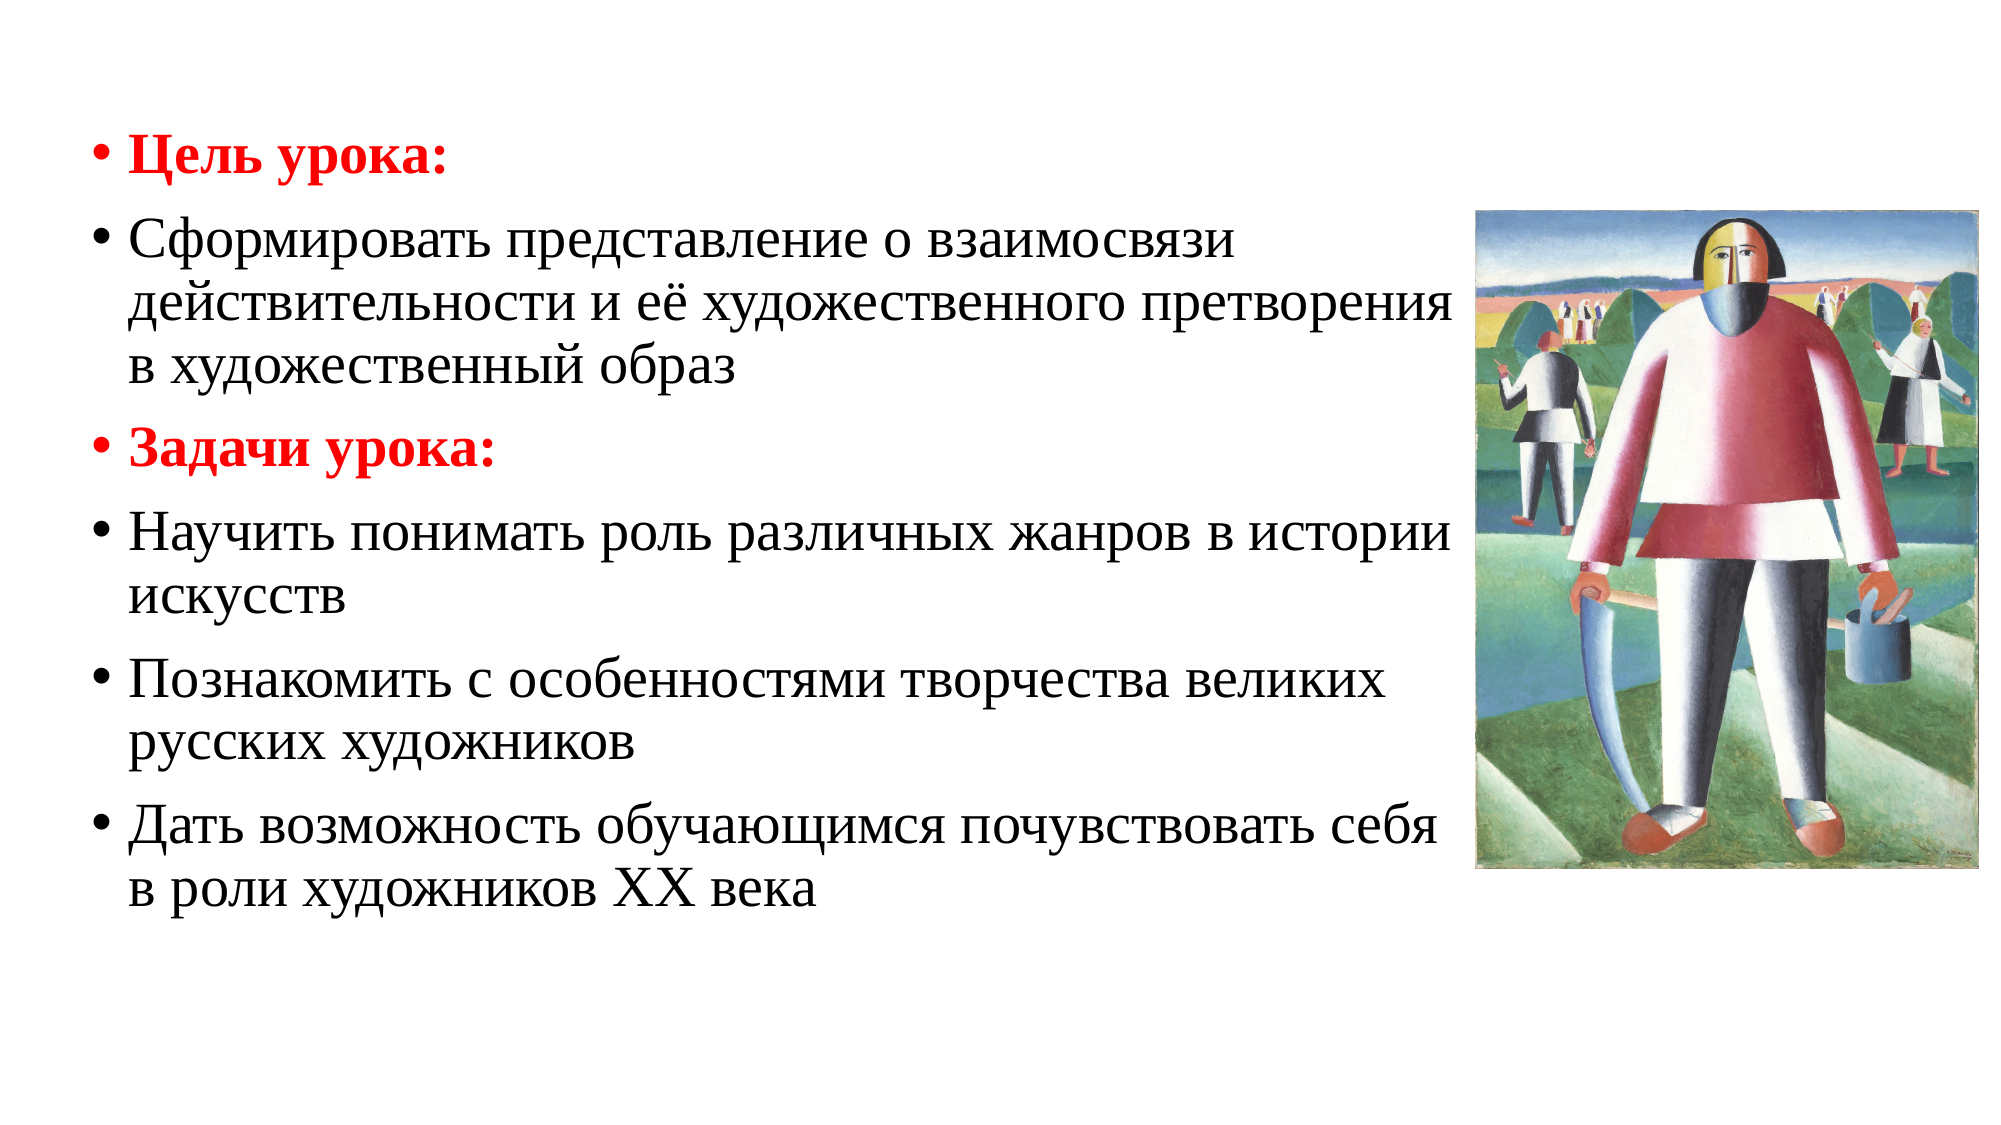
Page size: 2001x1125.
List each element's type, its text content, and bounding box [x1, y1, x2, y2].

list Цель урока: Сформировать представление о взаимосвязи действительности и её художественного претворения в художественный образ Задачи урока: Научить понимать роль различных жанров в истории искусств Познакомить с особенностями творчества великих русских художников Дать возможность обучающимся почувствовать себя в роли художников ХХ века [76, 116, 1475, 1014]
picture [1474, 210, 1979, 870]
